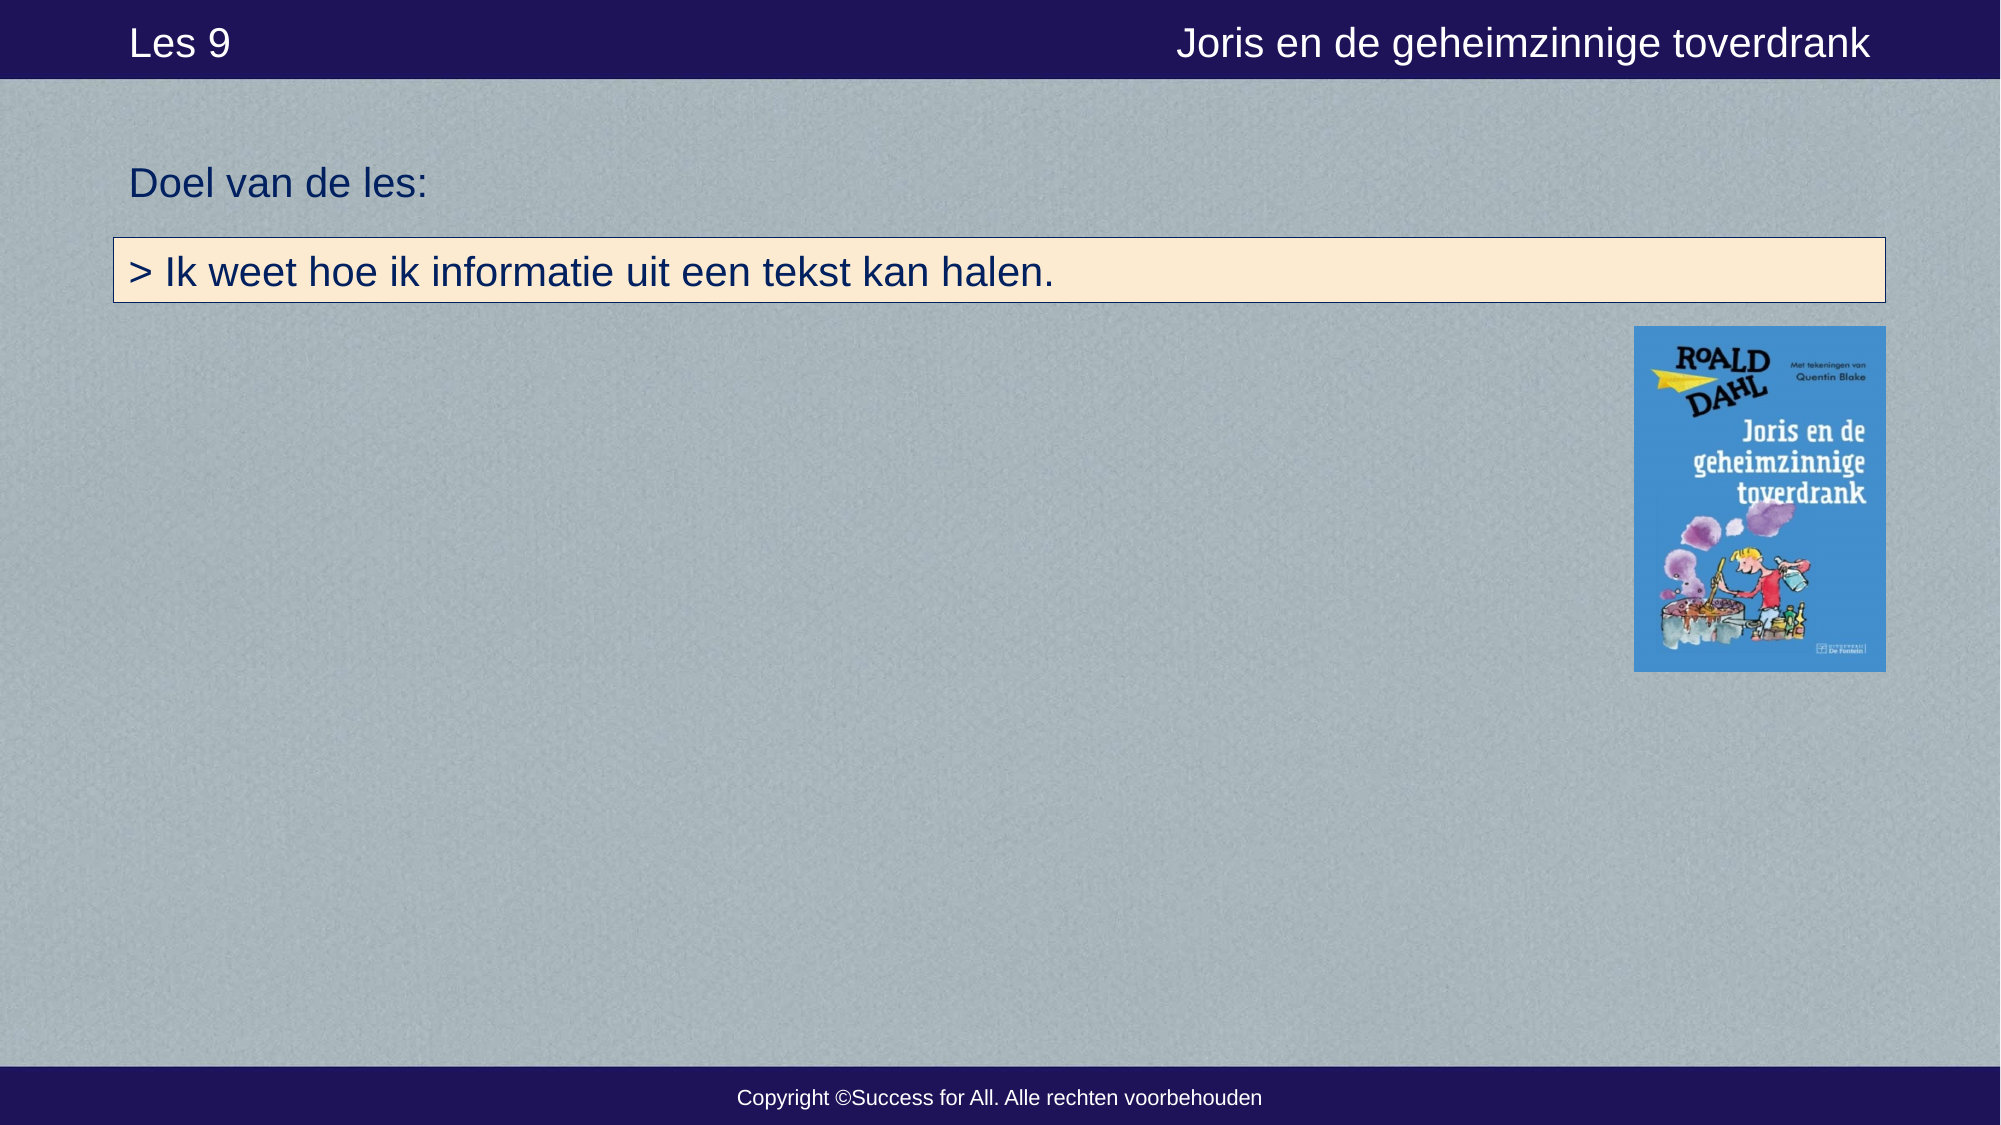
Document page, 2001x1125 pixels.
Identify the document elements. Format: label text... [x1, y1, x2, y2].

text_box Joris en de geheimzinnige toverdrank [999, 8, 1886, 73]
text_box > Ik weet hoe ik informatie uit een tekst kan halen. [113, 237, 1886, 303]
text_box Les 9 [114, 8, 354, 73]
text_box Doel van de les: [113, 148, 1635, 214]
text_box Copyright ©Success for All. Alle rechten voorbehouden [0, 1076, 2000, 1125]
picture [0, 0, 2001, 1125]
